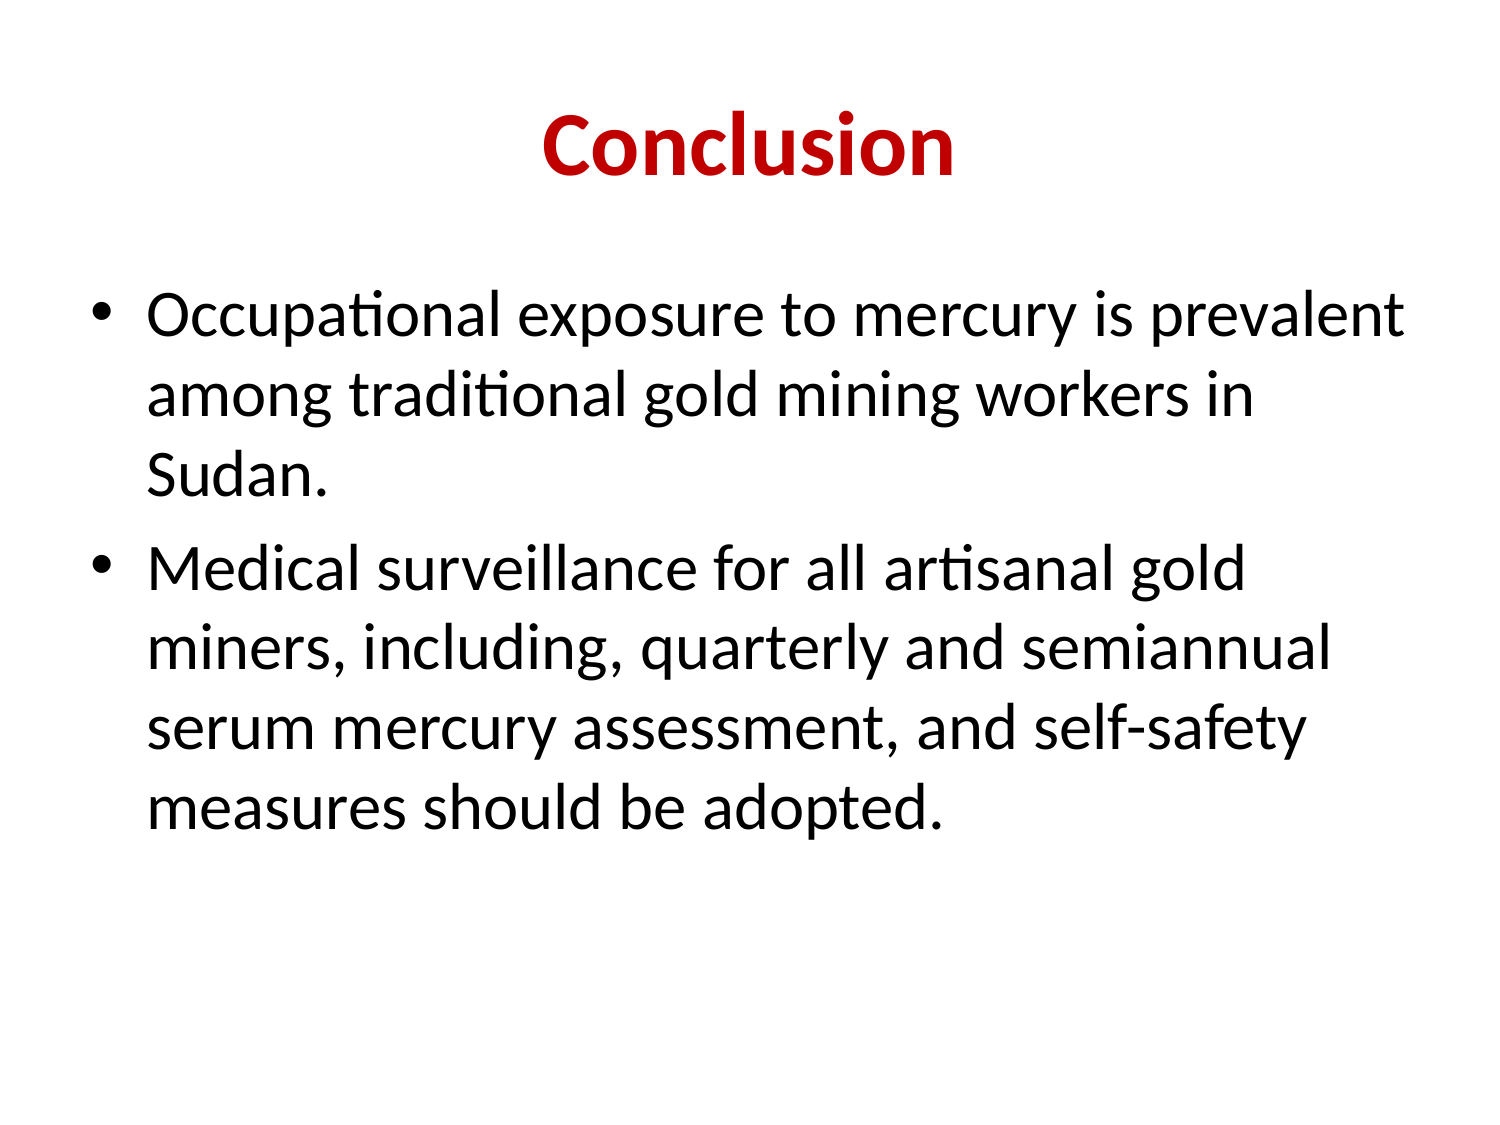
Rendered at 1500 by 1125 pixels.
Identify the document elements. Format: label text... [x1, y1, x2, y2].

title Conclusion [75, 45, 1425, 233]
list Occupational exposure to mercury is prevalent among traditional gold mining workers in Sudan. Medical surveillance for all artisanal gold miners, including, quarterly and semiannual serum mercury assessment, and self-safety measures should be adopted. [75, 262, 1425, 1005]
